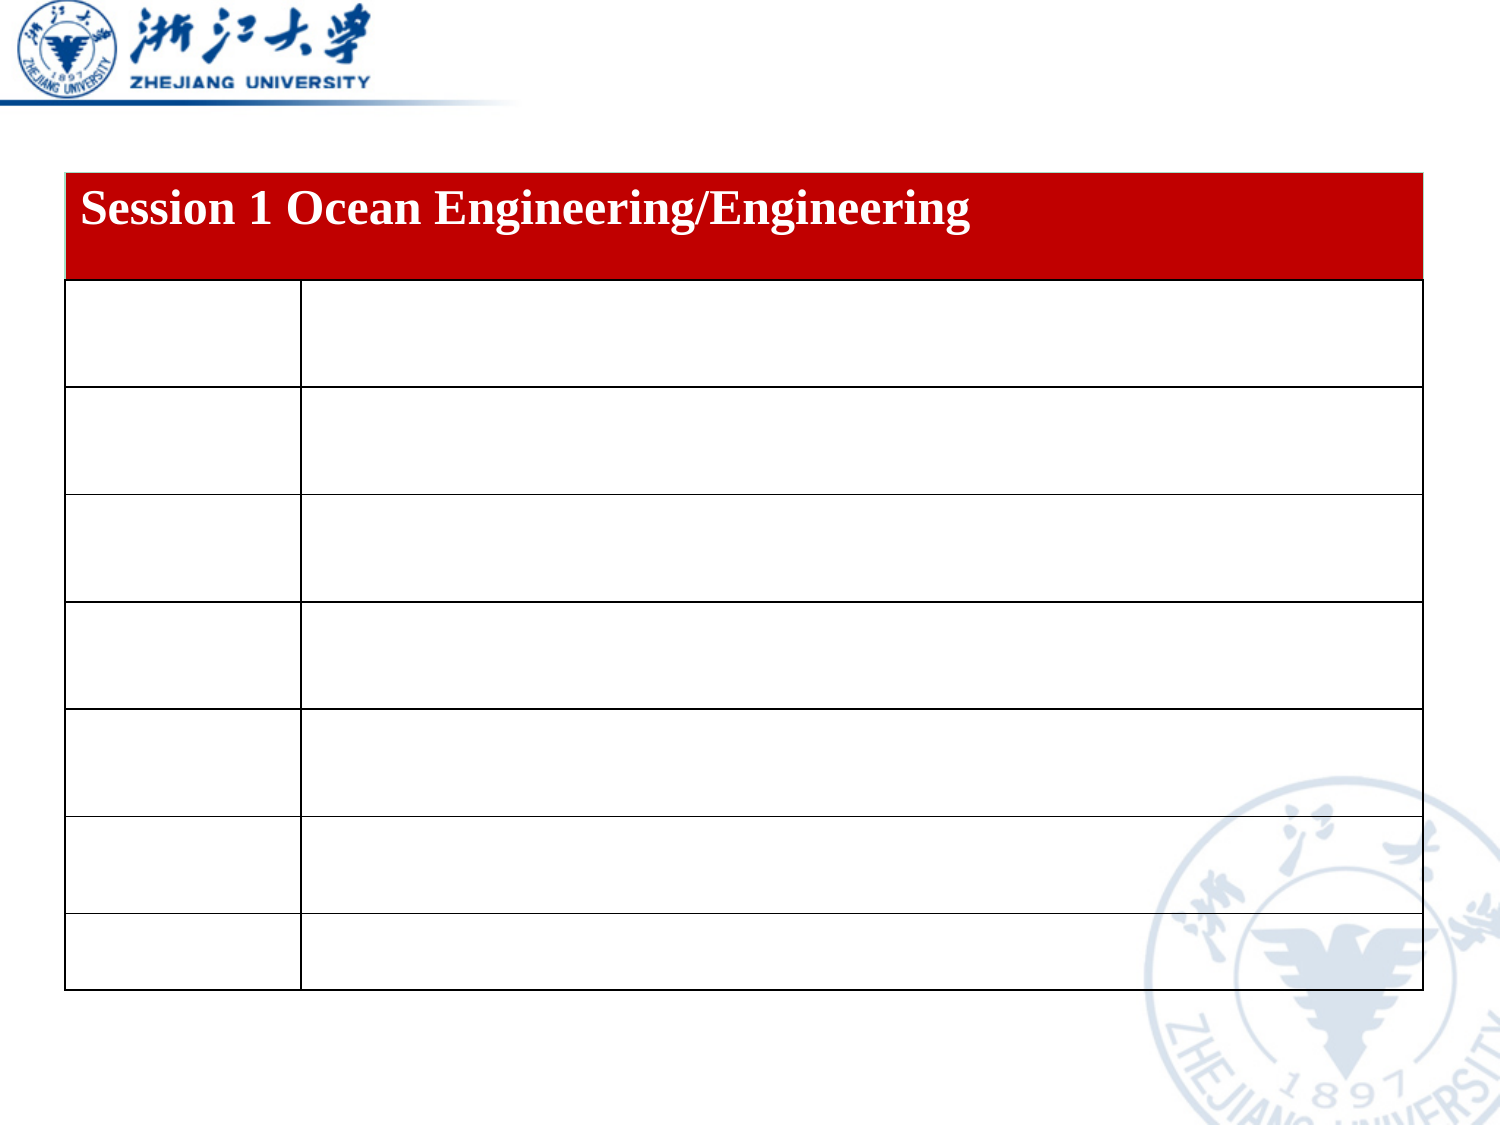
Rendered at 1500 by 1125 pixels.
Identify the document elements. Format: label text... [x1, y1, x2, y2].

table_cell [302, 495, 1422, 601]
table_cell [302, 281, 1422, 386]
table_cell [66, 710, 300, 816]
table_cell [302, 603, 1422, 708]
table_header Session 1 Ocean Engineering/Engineering [66, 173, 1423, 279]
table_cell [302, 914, 1422, 989]
table_cell [66, 817, 300, 913]
table_cell [302, 710, 1422, 816]
table_cell [302, 388, 1422, 494]
table_cell [66, 495, 300, 601]
table_cell [66, 281, 300, 386]
table_cell [302, 817, 1422, 913]
table_cell [66, 603, 300, 708]
table_cell [66, 388, 300, 494]
picture [0, 0, 1500, 1125]
table_cell [66, 914, 300, 989]
